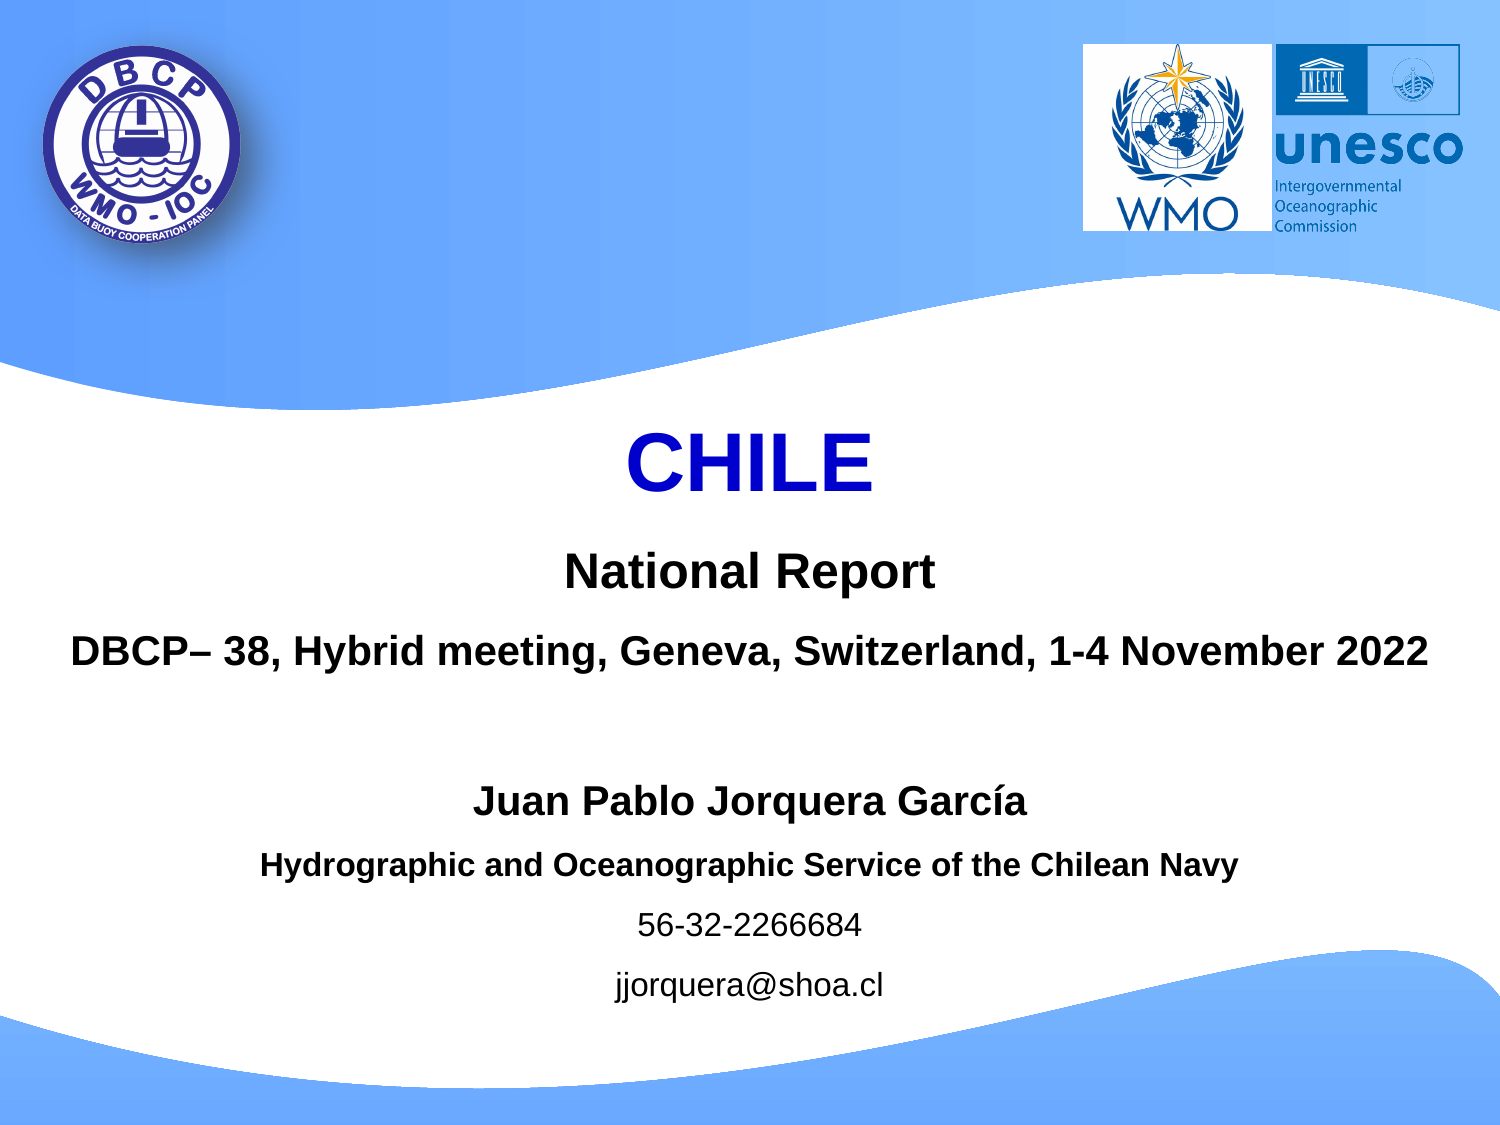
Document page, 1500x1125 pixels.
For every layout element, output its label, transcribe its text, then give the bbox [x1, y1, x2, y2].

picture [42, 45, 241, 244]
text_box CHILE National Report DBCP– 38, Hybrid meeting, Geneva, Switzerland, 1-4 November 2022 Juan Pablo Jorquera García Hydrographic and Oceanographic Service of the Chilean Navy 56-32-2266684 jjorquera@shoa.cl [0, 350, 1500, 1011]
picture [1083, 44, 1272, 231]
picture [1275, 44, 1463, 232]
